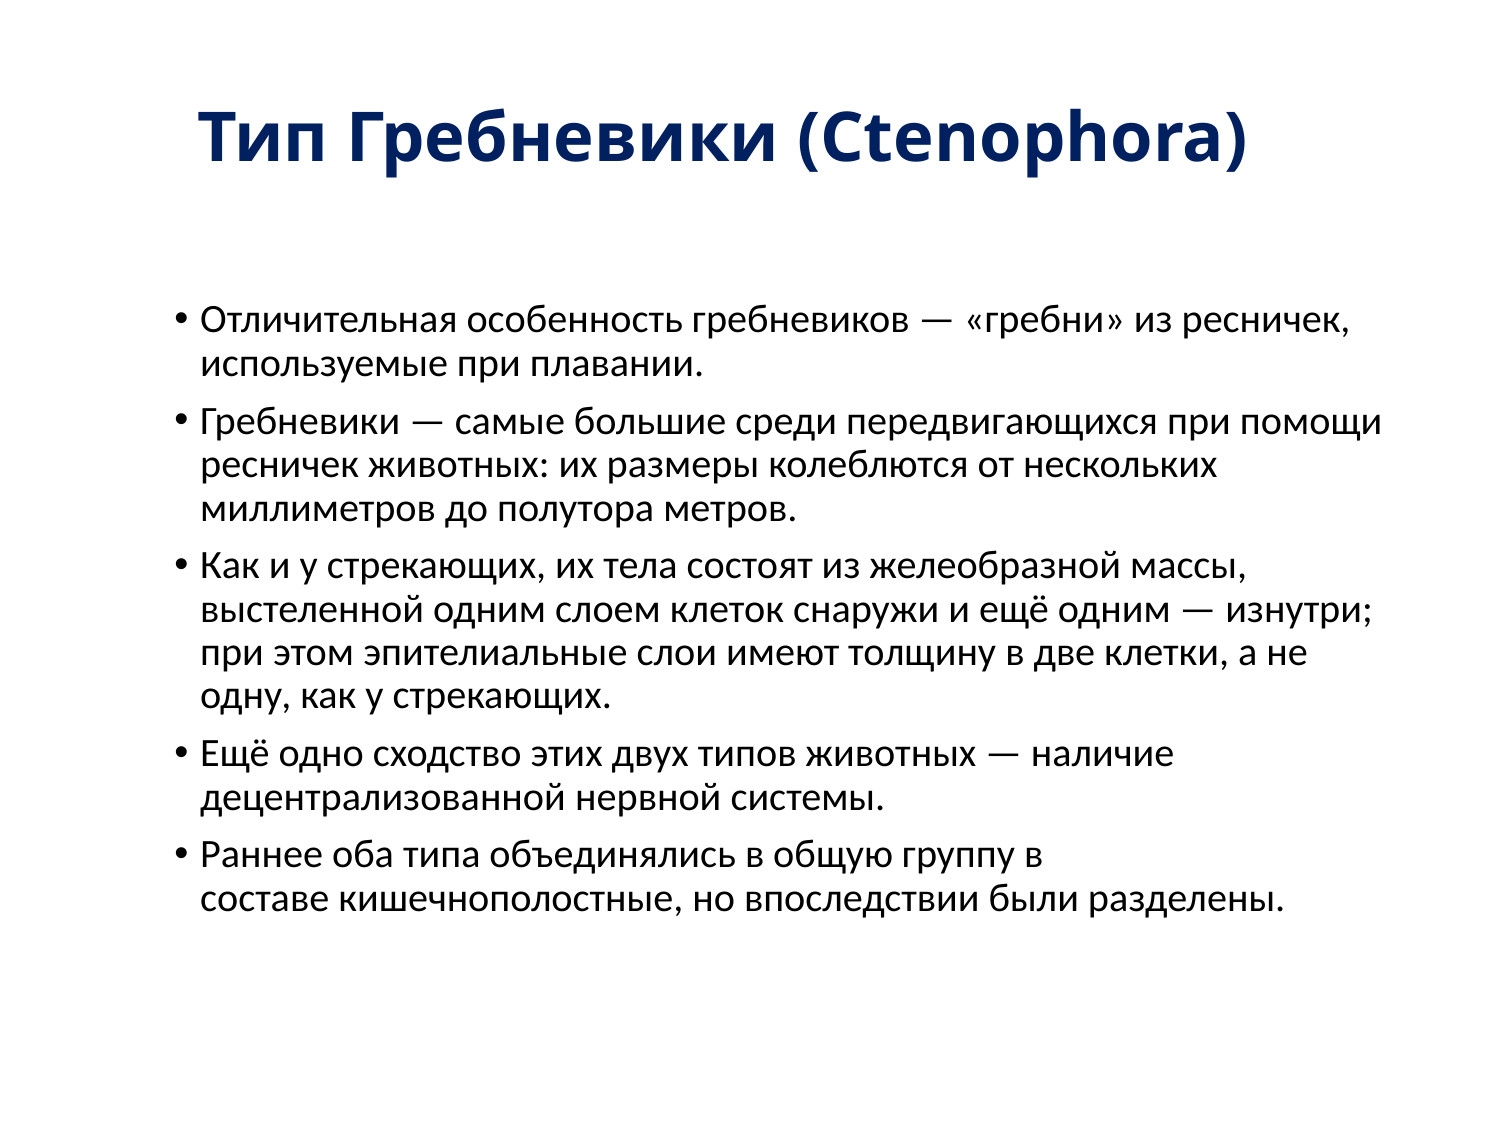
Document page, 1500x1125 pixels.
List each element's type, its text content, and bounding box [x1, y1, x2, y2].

title Тип Гребневики (Ctenophora) [183, 70, 1472, 208]
list Отличительная особенность гребневиков — «гребни» из ресничек, используемые при плавании. Гребневики — самые большие среди передвигающихся при помощи ресничек животных: их размеры колеблются от нескольких миллиметров до полутора метров. Как и у стрекающих, их тела состоят из желеобразной массы, выстеленной одним слоем клеток снаружи и ещё одним — изнутри; при этом эпителиальные слои имеют толщину в две клетки, а не одну, как у стрекающих. Ещё одно сходство этих двух типов животных — наличие децентрализованной нервной системы. Раннее оба типа объединялись в общую группу в составе кишечнополостные, но впоследствии были разделены. [159, 290, 1418, 929]
